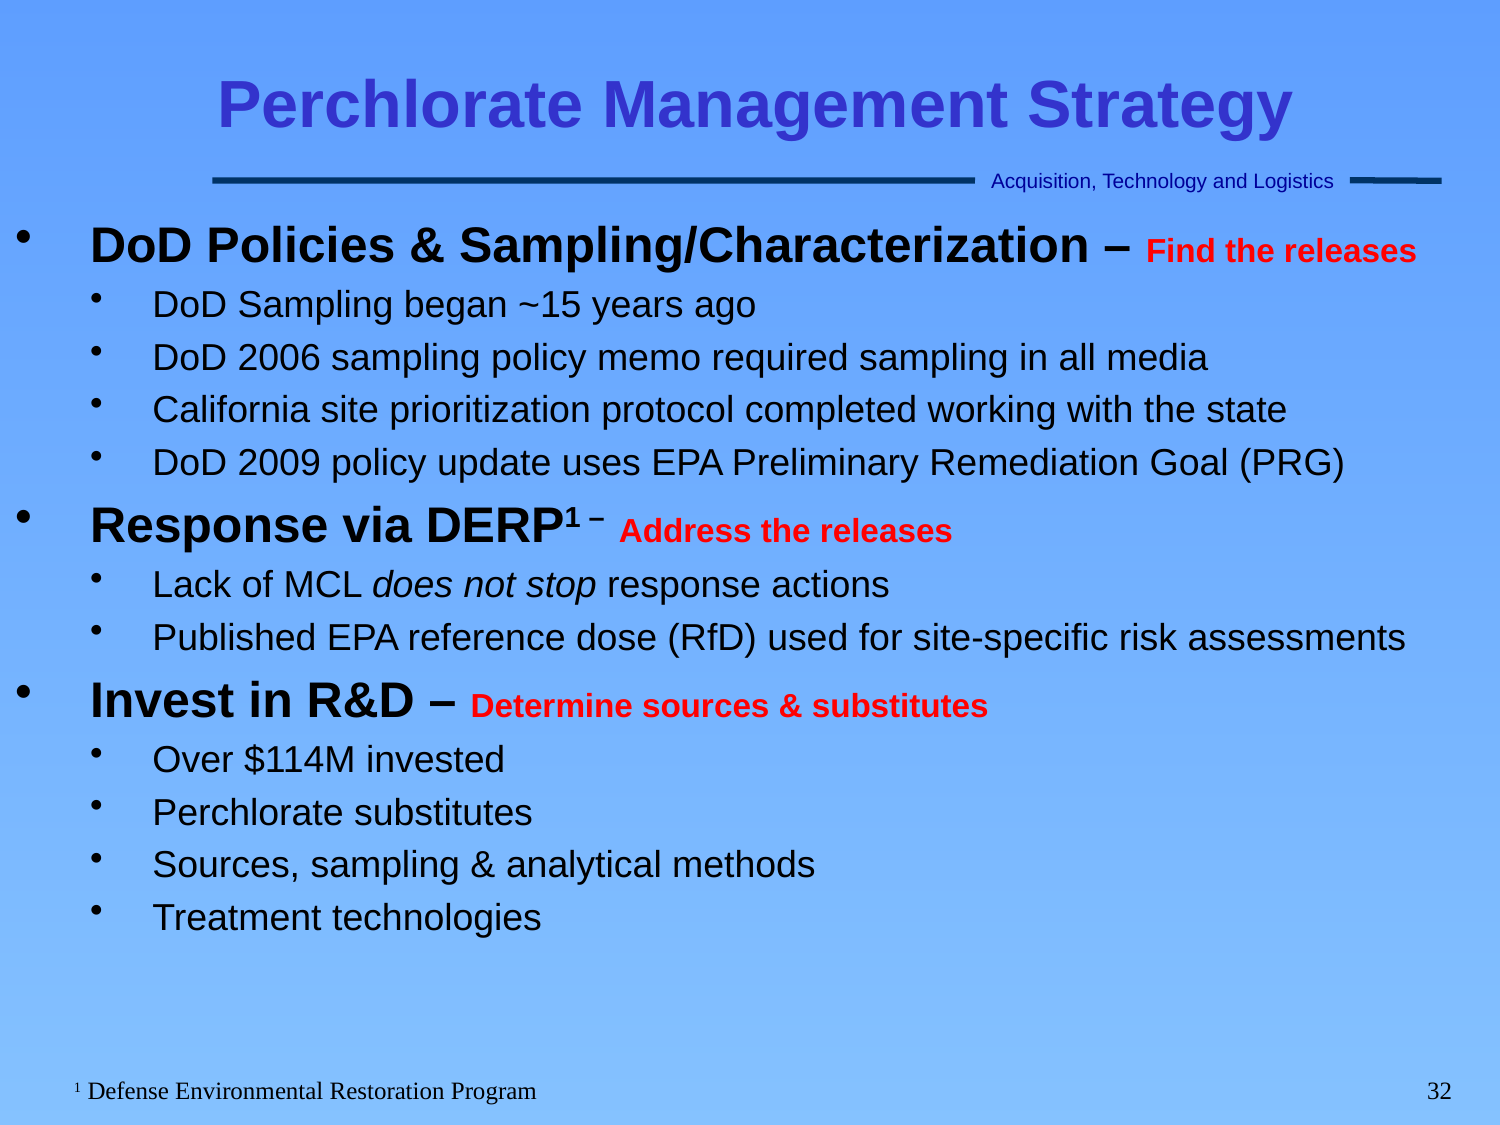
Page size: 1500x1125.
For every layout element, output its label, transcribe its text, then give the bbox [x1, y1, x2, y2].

list DoD Policies & Sampling/Characterization – Find the releases DoD Sampling began ~15 years ago DoD 2006 sampling policy memo required sampling in all media California site prioritization protocol completed working with the state DoD 2009 policy update uses EPA Preliminary Remediation Goal (PRG) Response via DERP1 – Address the releases Lack of MCL does not stop response actions Published EPA reference dose (RfD) used for site-specific risk assessments Invest in R&D – Determine sources & substitutes Over $114M invested Perchlorate substitutes Sources, sampling & analytical methods Treatment technologies [0, 204, 1458, 1073]
title Perchlorate Management Strategy [60, 68, 1452, 194]
text_box 1 Defense Environmental Restoration Program [59, 1067, 769, 1112]
